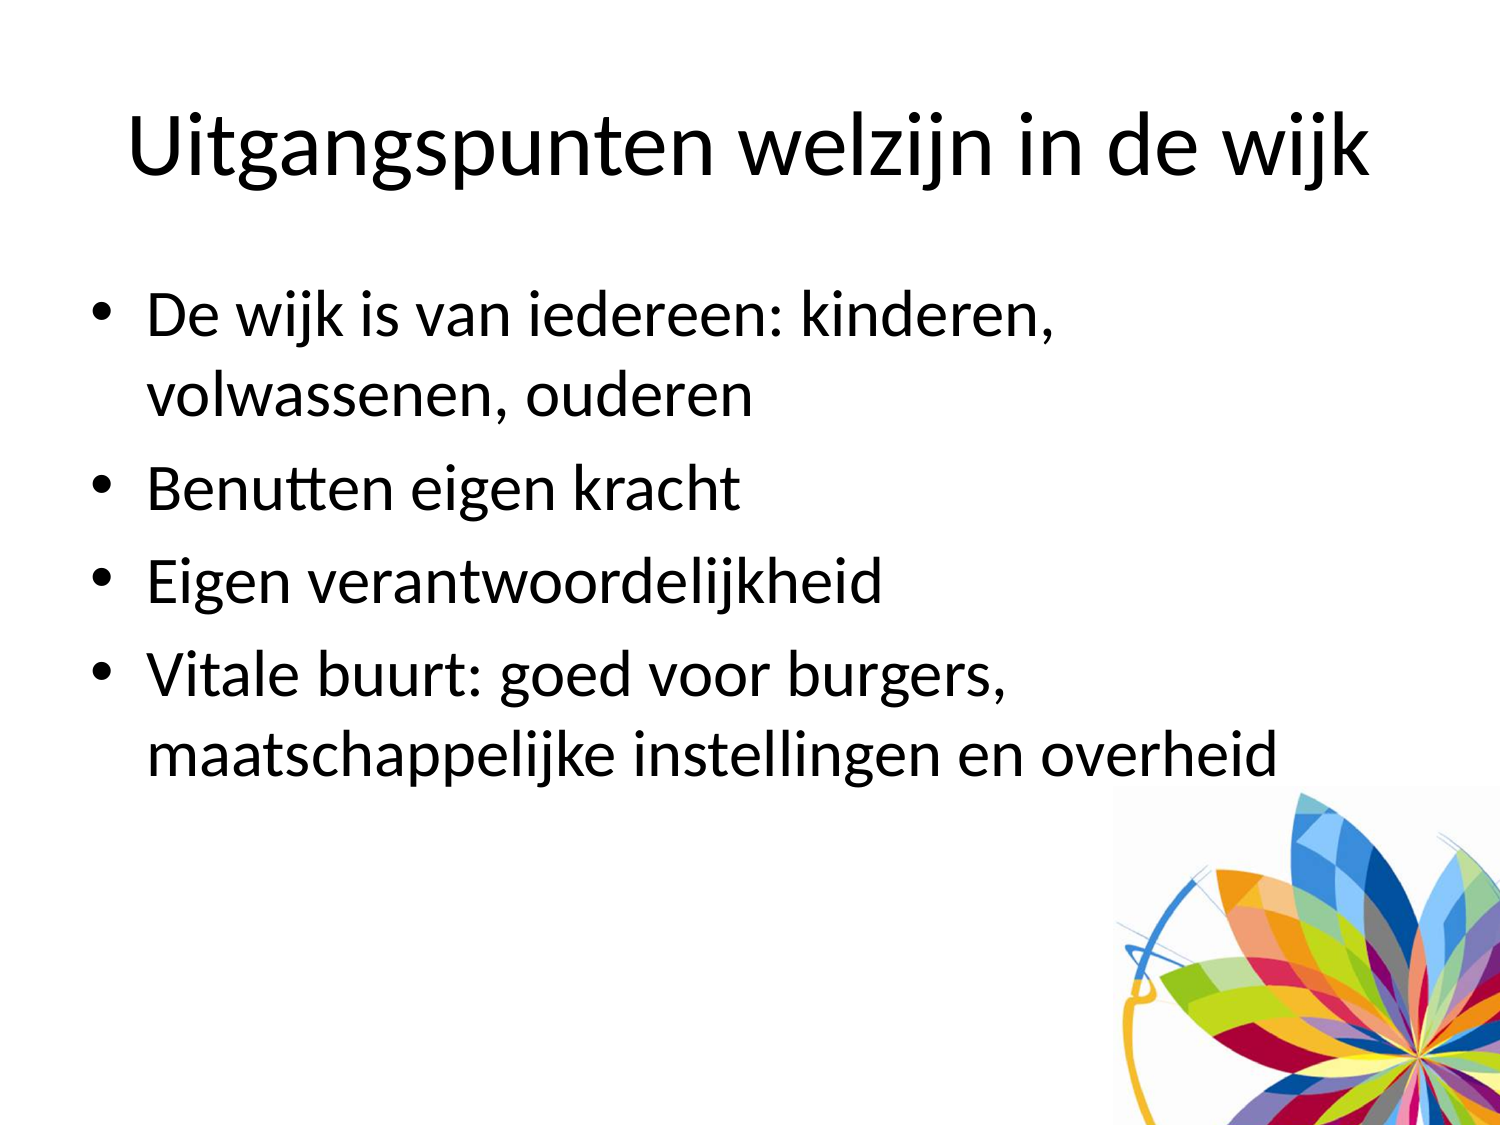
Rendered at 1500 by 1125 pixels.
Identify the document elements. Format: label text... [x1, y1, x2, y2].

picture [1113, 786, 1500, 1125]
title Uitgangspunten welzijn in de wijk [75, 45, 1425, 233]
list De wijk is van iedereen: kinderen, volwassenen, ouderen Benutten eigen kracht Eigen verantwoordelijkheid Vitale buurt: goed voor burgers, maatschappelijke instellingen en overheid [75, 262, 1425, 1005]
